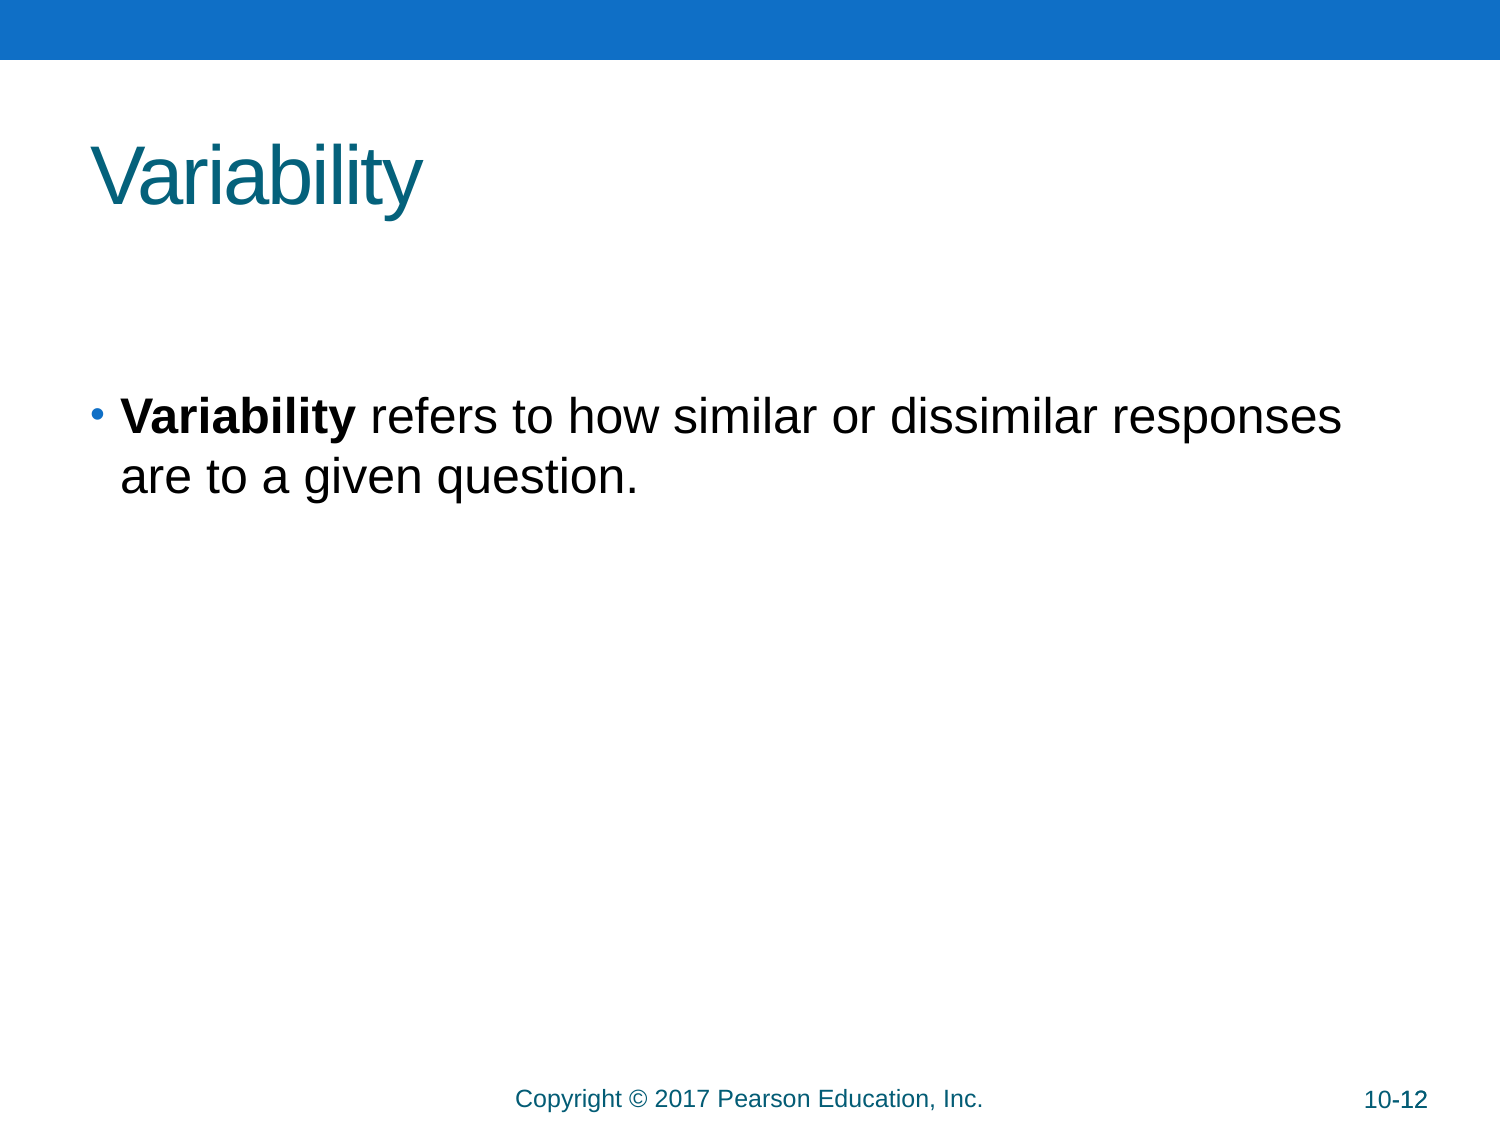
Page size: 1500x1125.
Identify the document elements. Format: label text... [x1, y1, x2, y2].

title Variability [75, 90, 1425, 253]
list Variability refers to how similar or dissimilar responses are to a given question. [75, 376, 1425, 1125]
